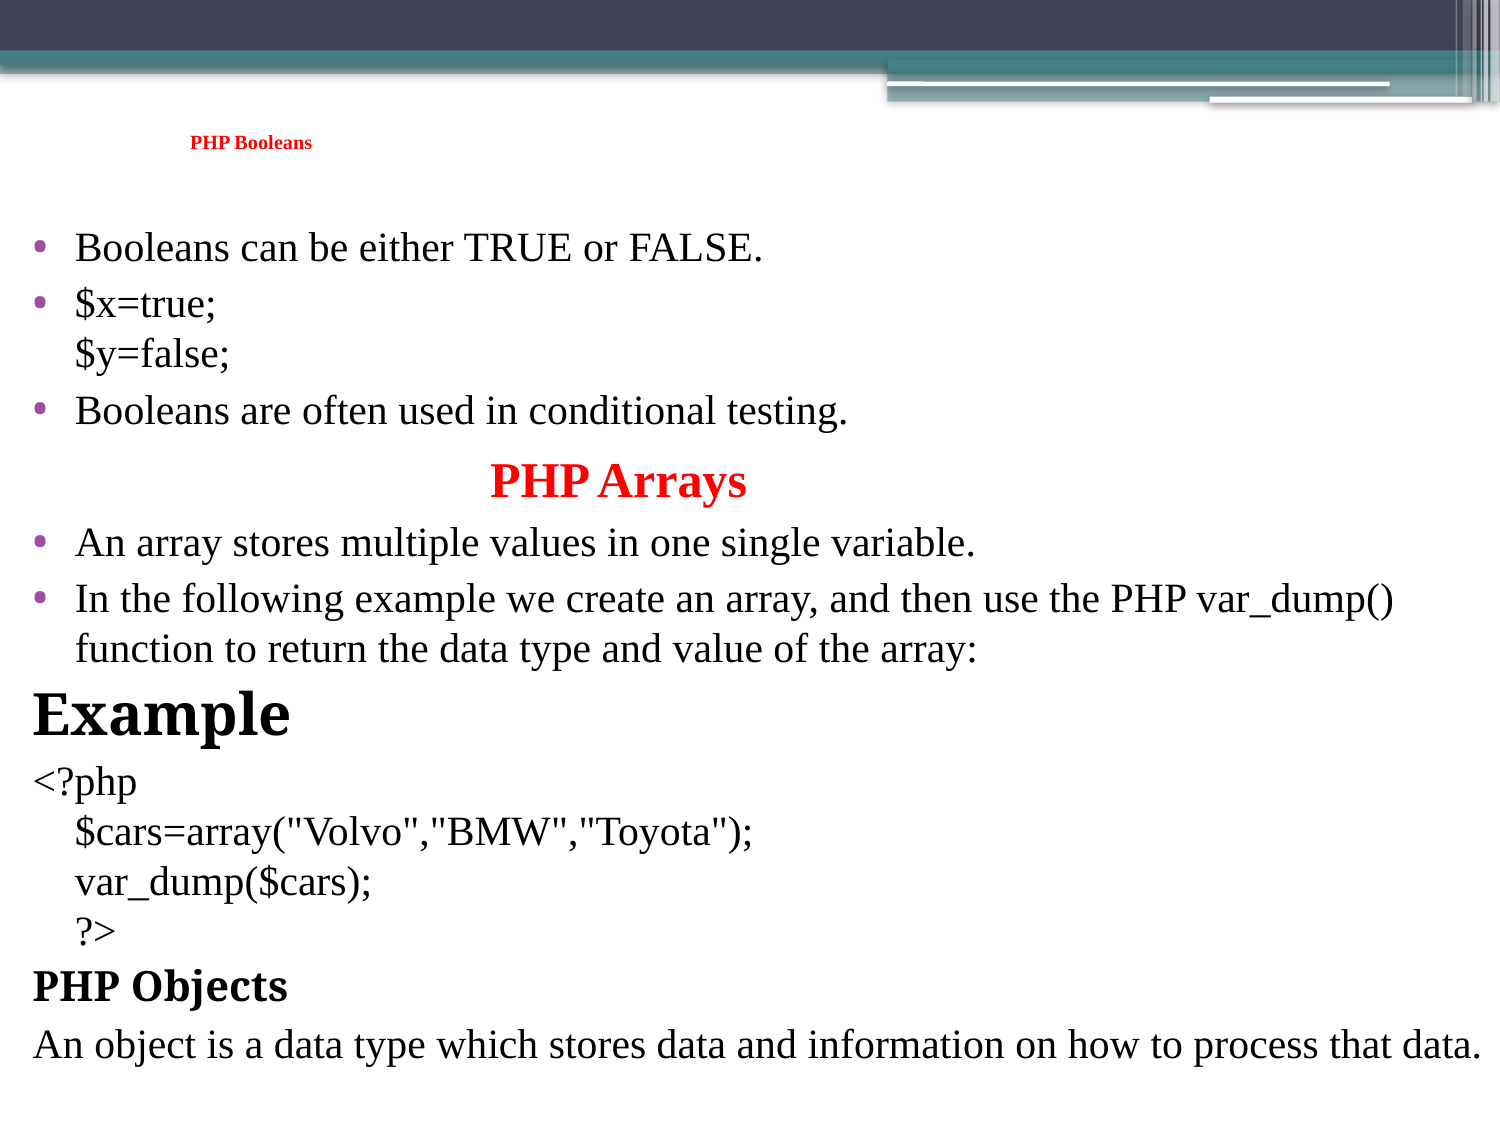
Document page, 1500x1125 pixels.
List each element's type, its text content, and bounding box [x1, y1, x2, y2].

list Booleans can be either TRUE or FALSE. $x=true; $y=false; Booleans are often used in conditional testing. PHP Arrays An array stores multiple values in one single variable. In the following example we create an array, and then use the PHP var_dump() function to return the data type and value of the array: Example <?php $cars=array("Volvo","BMW","Toyota"); var_dump($cars); ?> PHP Objects An object is a data type which stores data and information on how to process that data. [0, 212, 1500, 1125]
title PHP Booleans [0, 75, 1500, 200]
